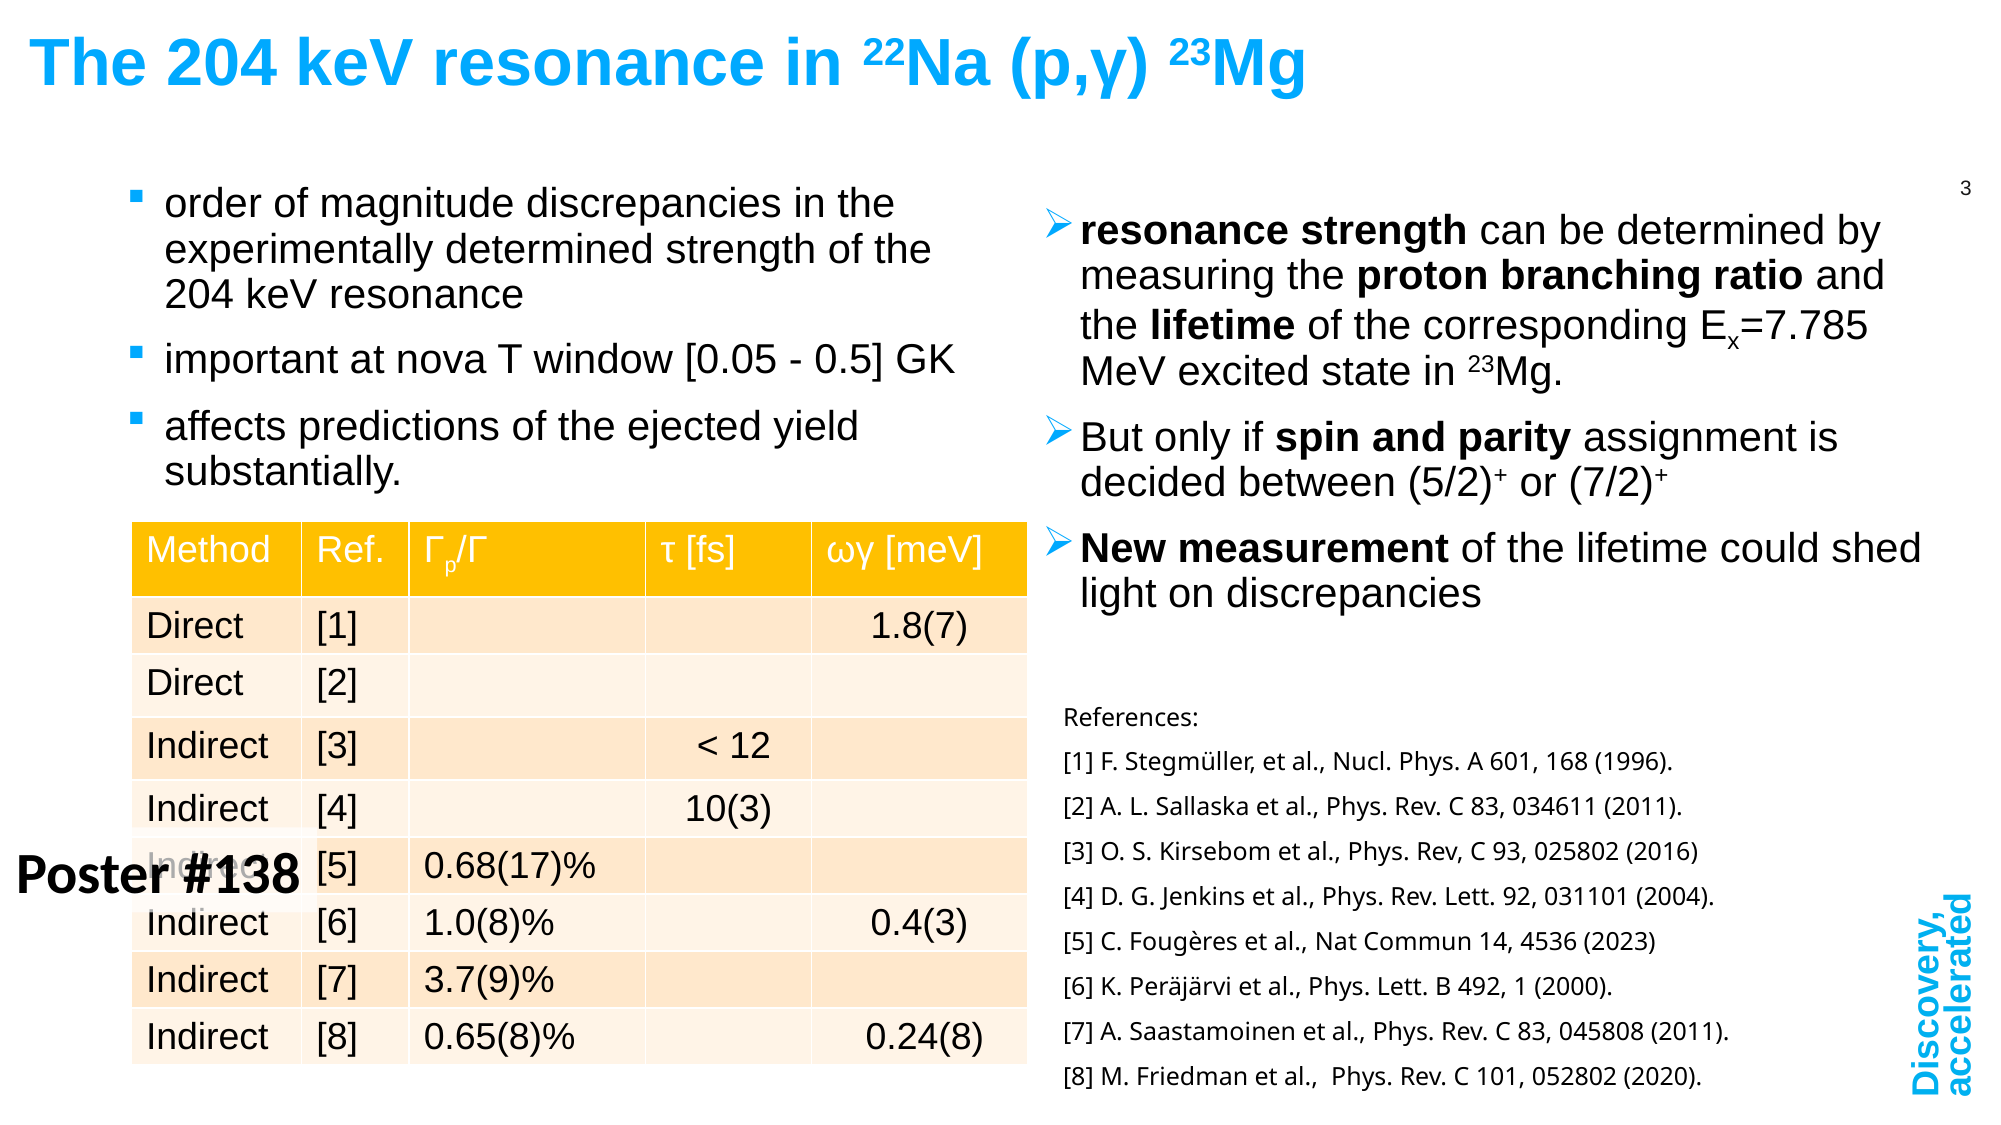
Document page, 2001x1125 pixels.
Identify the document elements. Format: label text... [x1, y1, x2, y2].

text_box Poster #138 [0, 827, 318, 913]
text_box References: [1] F. Stegmüller, et al., Nucl. Phys. A 601, 168 (1996). [2] A. L. Sallaska et al., Phys. Rev. C 83, 034611 (2011). [3] O. S. Kirsebom et al., Phys. Rev, C 93, 025802 (2016) [4] D. G. Jenkins et al., Phys. Rev. Lett. 92, 031101 (2004). [5] C. Fougères et al., Nat Commun 14, 4536 (2023) [6] K. Peräjärvi et al., Phys. Lett. B 492, 1 (2000). [7] A. Saastamoinen et al., Phys. Rev. C 83, 045808 (2011). [8] M. Friedman et al., Phys. Rev. C 101, 052802 (2020). [1063, 686, 1737, 1102]
title The 204 keV resonance in 22Na (p,γ) 23Mg [14, 10, 1484, 118]
list order of magnitude discrepancies in the experimentally determined strength of the 204 keV resonance important at nova T window [0.05 - 0.5] GK affects predictions of the ejected yield substantially. [111, 138, 1027, 604]
text_box resonance strength can be determined by measuring the proton branching ratio and the lifetime of the corresponding Ex=7.785 MeV excited state in 23Mg. But only if spin and parity assignment is decided between (5/2)+ or (7/2)+ New measurement of the lifetime could shed light on discrepancies [1027, 138, 1944, 686]
